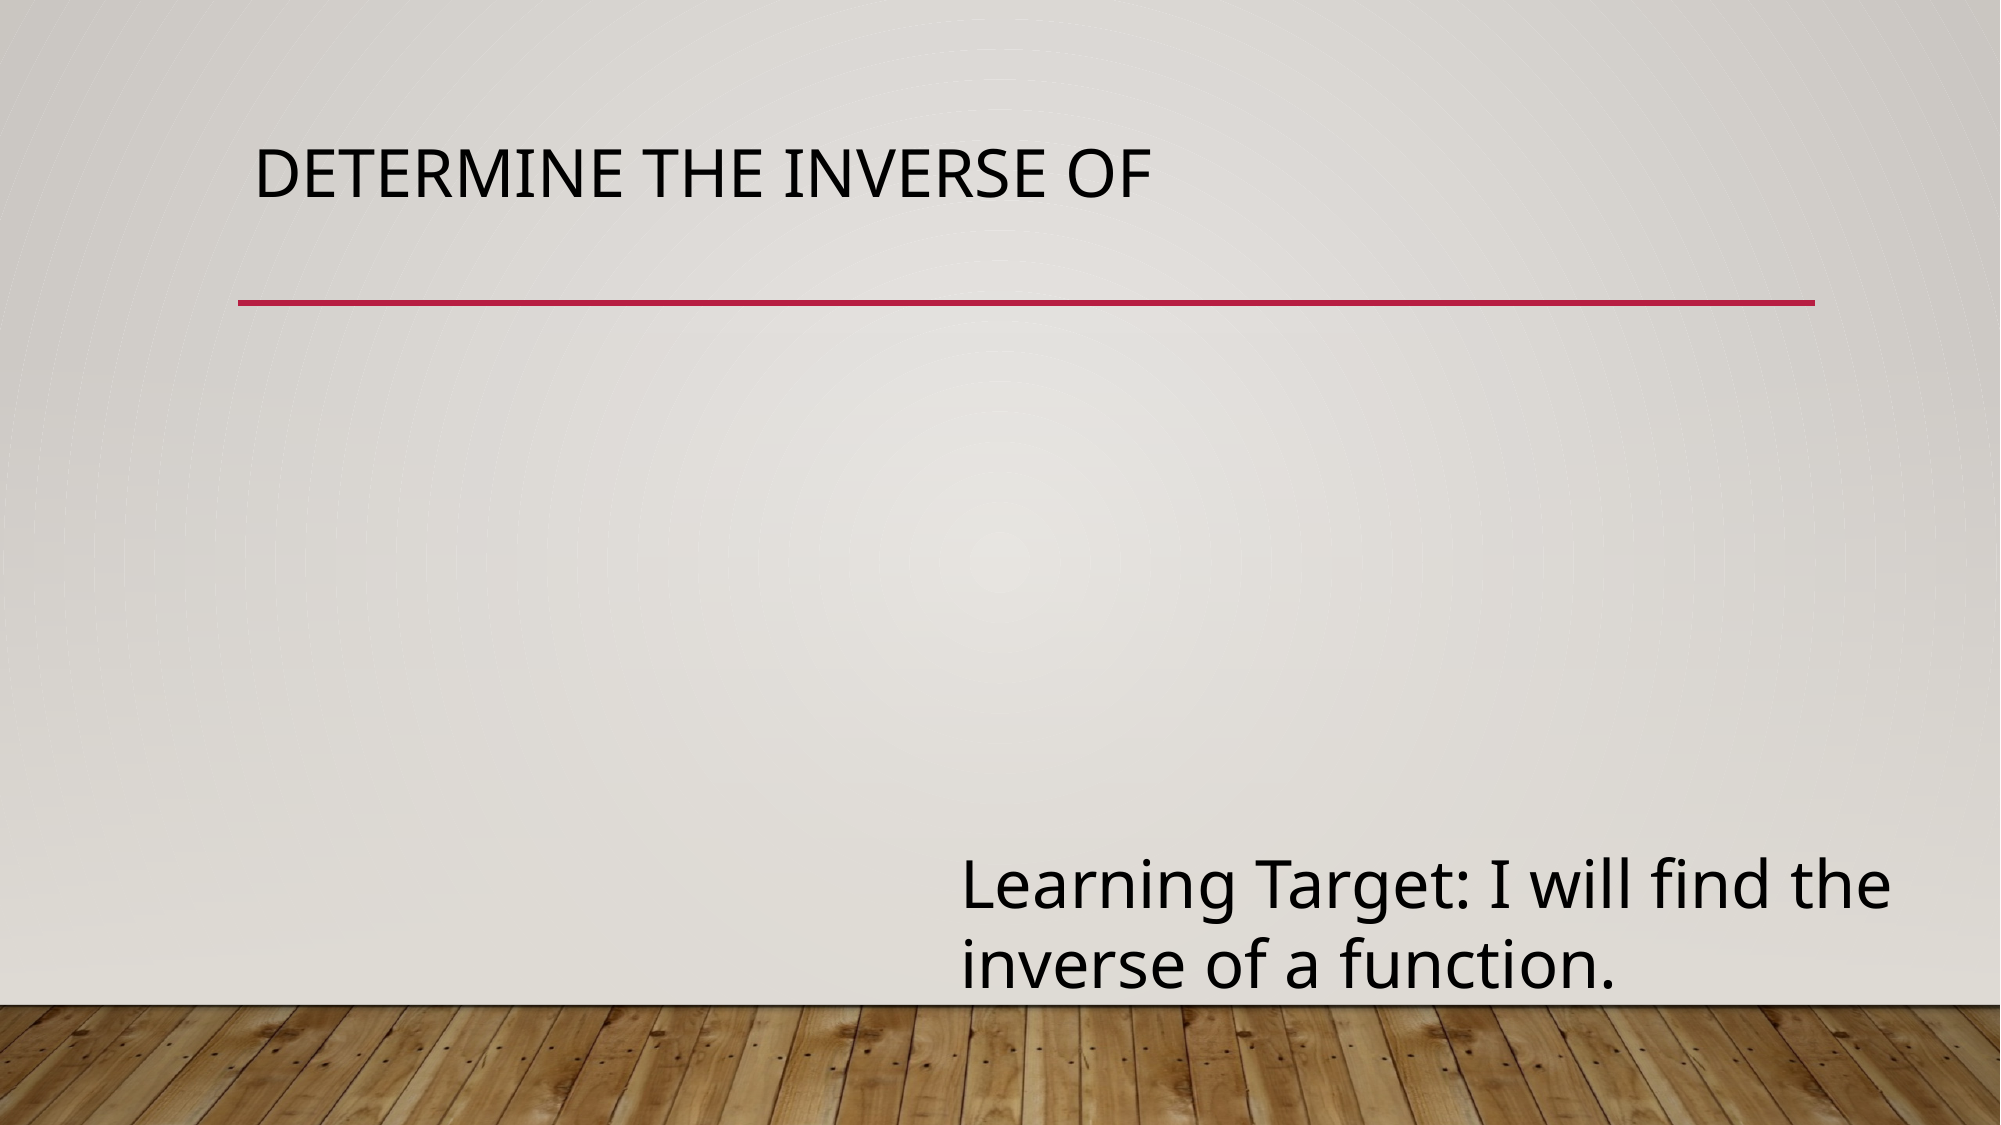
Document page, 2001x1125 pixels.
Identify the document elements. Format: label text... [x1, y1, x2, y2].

picture [0, 1005, 2000, 1125]
text_box Learning Target: I will find the inverse of a function. [945, 834, 2000, 1010]
